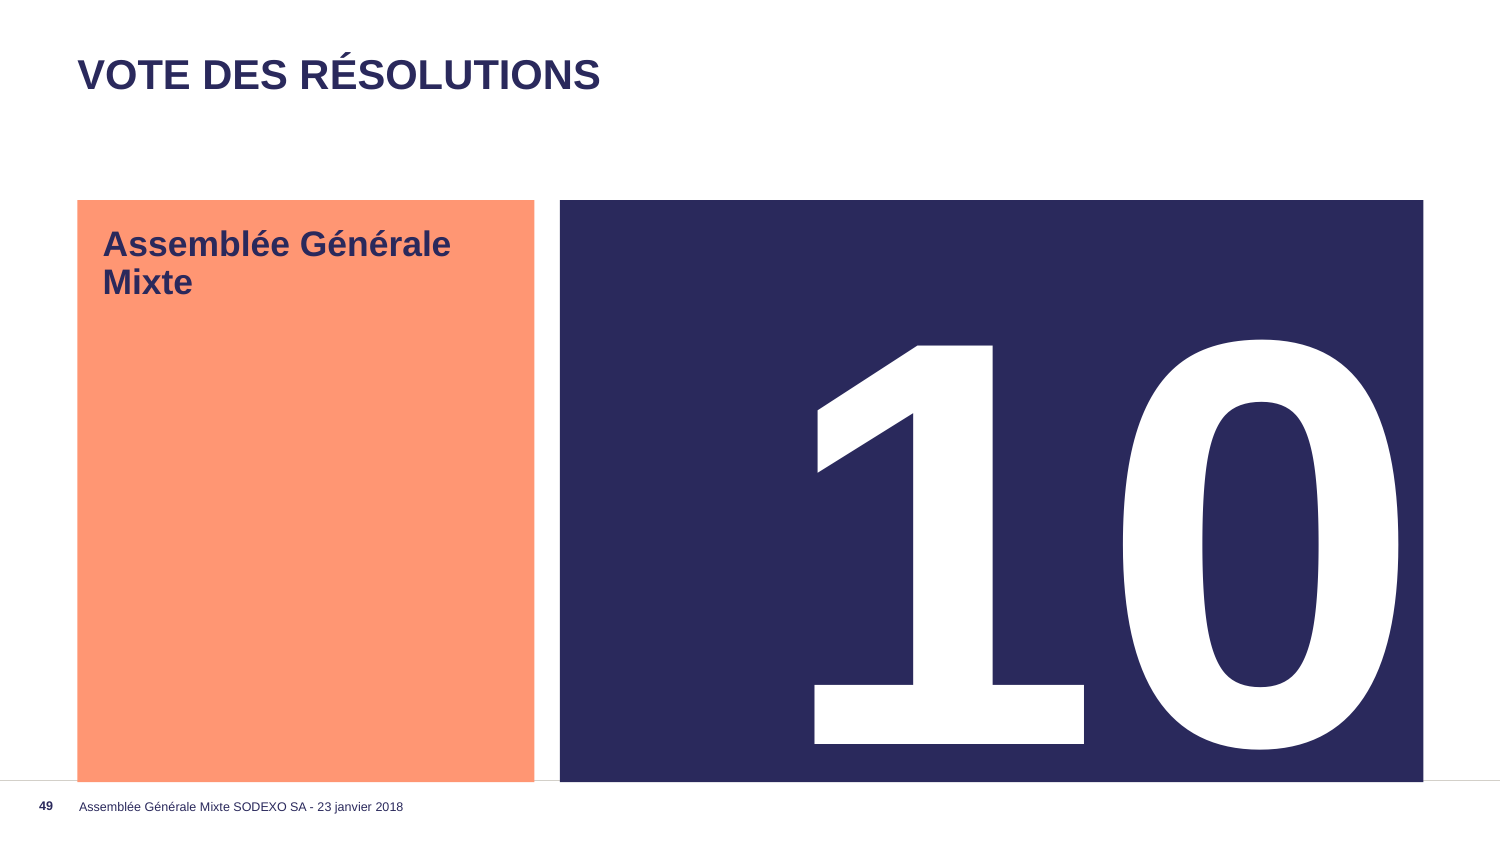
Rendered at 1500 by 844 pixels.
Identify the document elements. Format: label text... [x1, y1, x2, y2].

text_box 49 [14, 794, 54, 814]
list 10 [559, 200, 1424, 783]
text_box Assemblée Générale Mixte SODEXO SA - 23 janvier 2018 [79, 789, 652, 814]
title Vote des résolutions [77, 53, 1424, 127]
list Assemblée Générale Mixte [77, 200, 535, 783]
